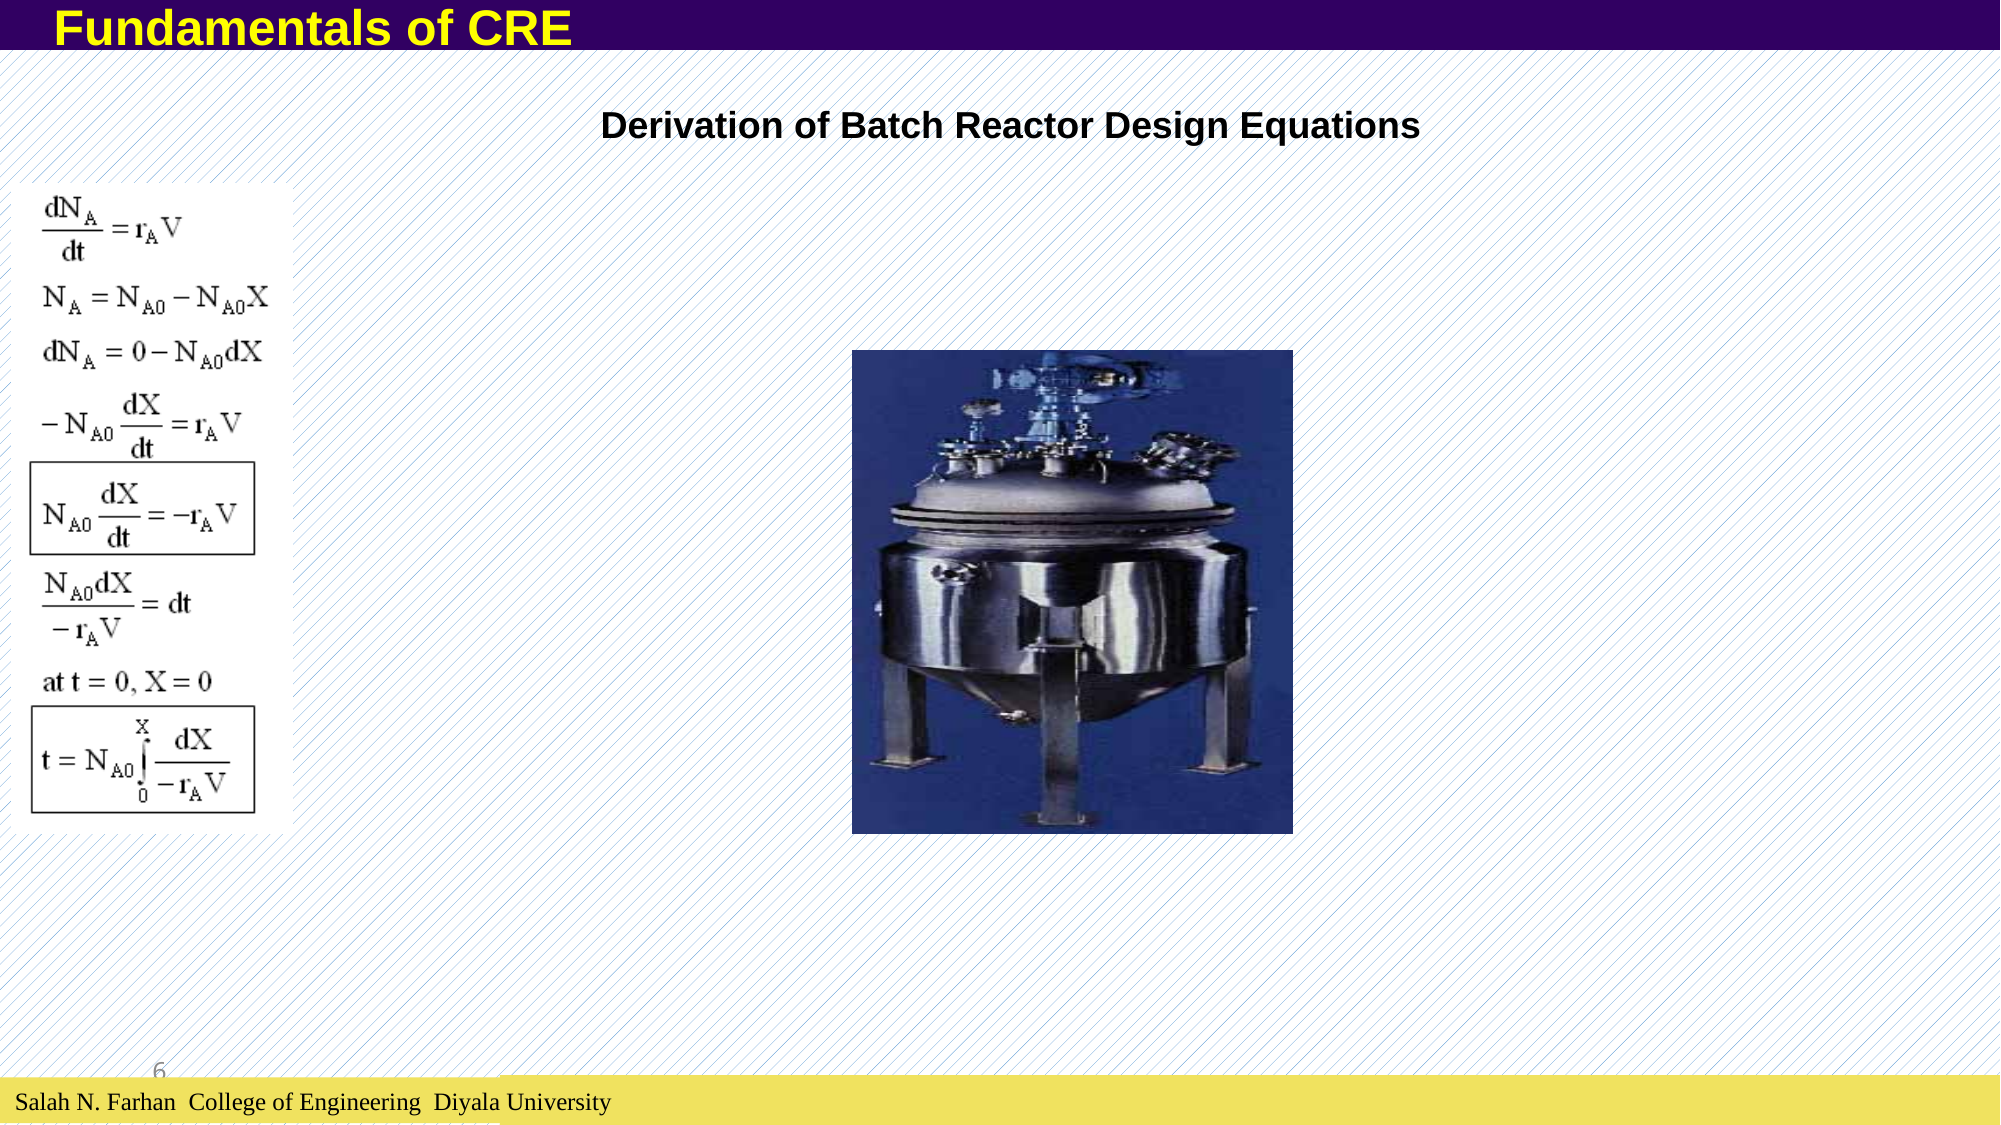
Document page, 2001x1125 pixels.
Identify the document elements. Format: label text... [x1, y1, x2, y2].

text_box Fundamentals of CRE [0, 0, 2000, 50]
text_box Derivation of Batch Reactor Design Equations [585, 93, 1437, 199]
picture [11, 183, 293, 834]
slide_number 6 [137, 1042, 588, 1075]
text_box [0, 1075, 2000, 1125]
picture [852, 350, 1293, 834]
